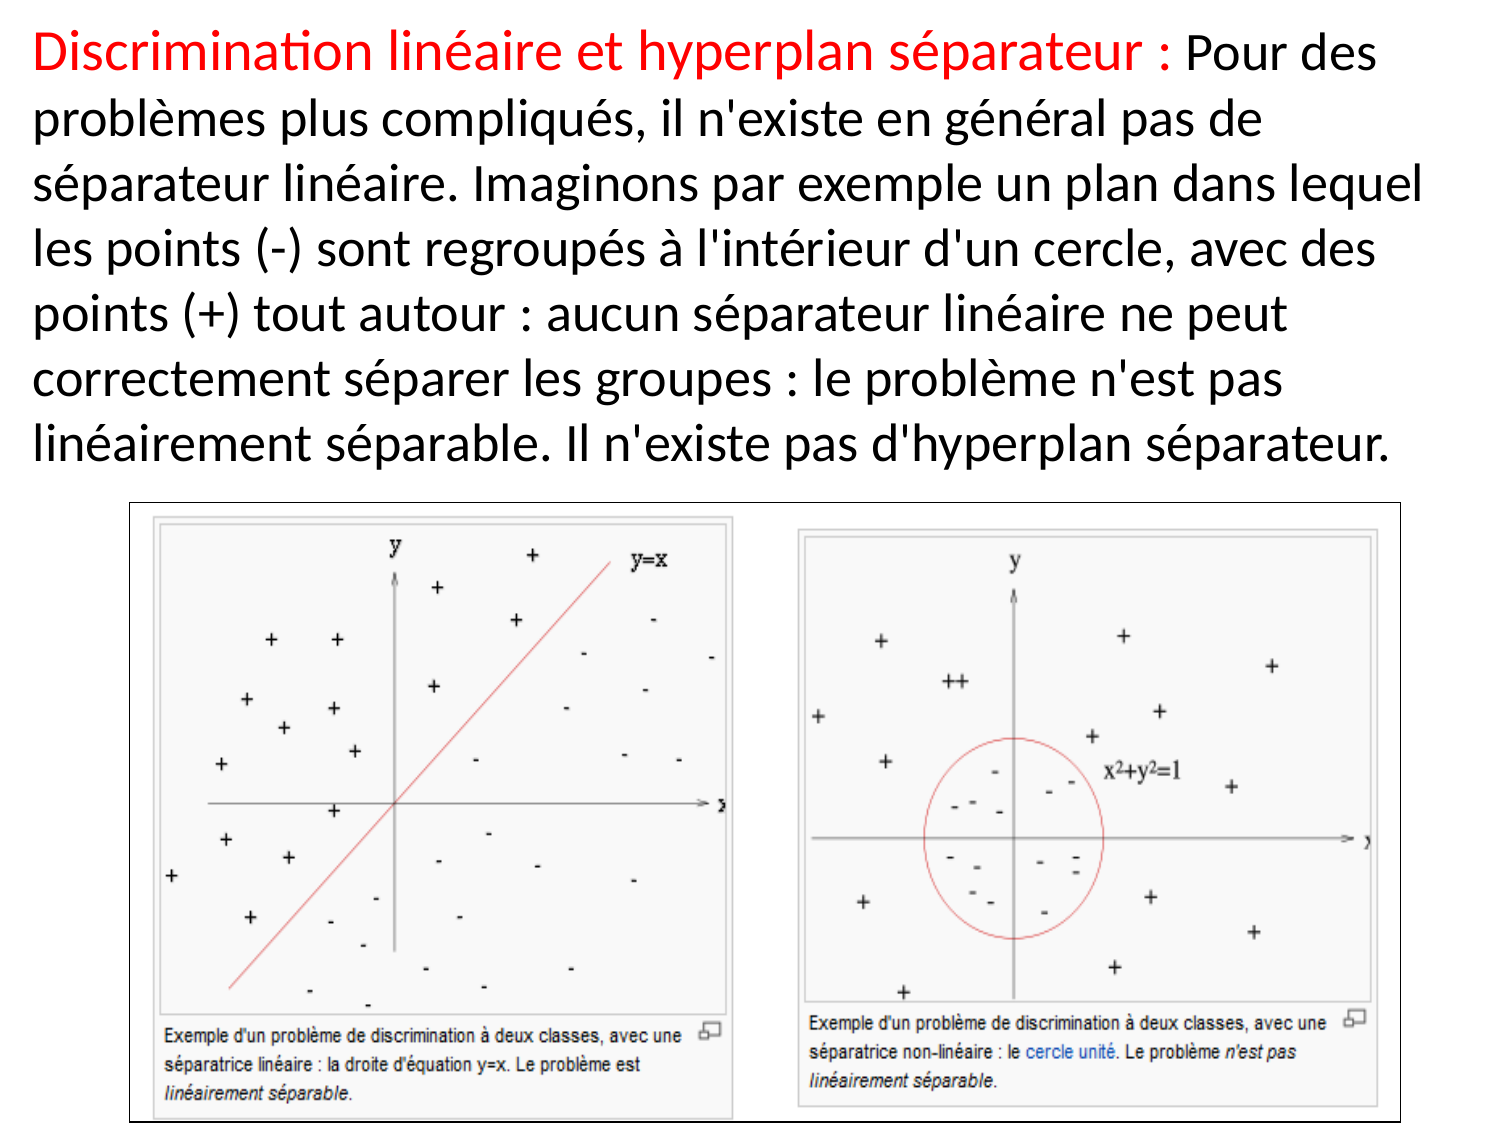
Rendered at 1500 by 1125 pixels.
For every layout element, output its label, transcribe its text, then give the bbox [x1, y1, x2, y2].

list Discrimination linéaire et hyperplan séparateur : Pour des problèmes plus compliqués, il n'existe en général pas de séparateur linéaire. Imaginons par exemple un plan dans lequel les points (-) sont regroupés à l'intérieur d'un cercle, avec des points (+) tout autour : aucun séparateur linéaire ne peut correctement séparer les groupes : le problème n'est pas linéairement séparable. Il n'existe pas d'hyperplan séparateur. [17, 4, 1471, 748]
picture [130, 503, 1400, 1122]
